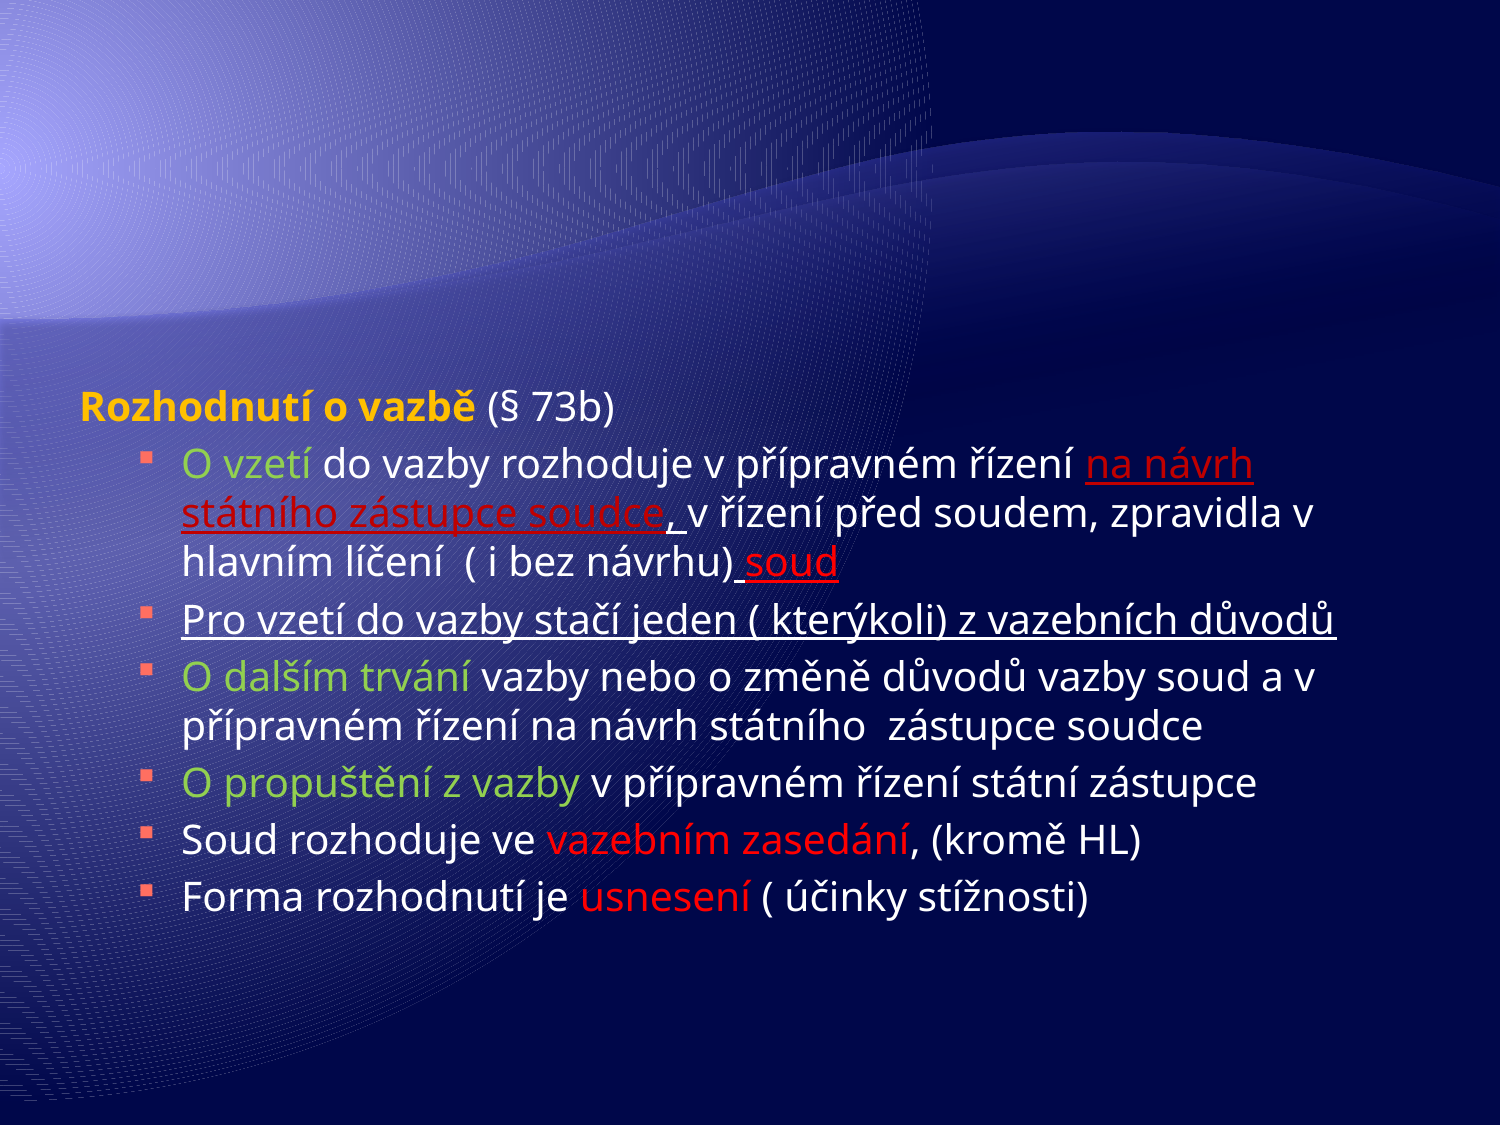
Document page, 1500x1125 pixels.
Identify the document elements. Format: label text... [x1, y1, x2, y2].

list Rozhodnutí o vazbě (§ 73b) O vzetí do vazby rozhoduje v přípravném řízení na návrh státního zástupce soudce, v řízení před soudem, zpravidla v hlavním líčení ( i bez návrhu) soud Pro vzetí do vazby stačí jeden ( kterýkoli) z vazebních důvodů O dalším trvání vazby nebo o změně důvodů vazby soud a v přípravném řízení na návrh státního zástupce soudce O propuštění z vazby v přípravném řízení státní zástupce Soud rozhoduje ve vazebním zasedání, (kromě HL) Forma rozhodnutí je usnesení ( účinky stížnosti) [64, 373, 1415, 929]
